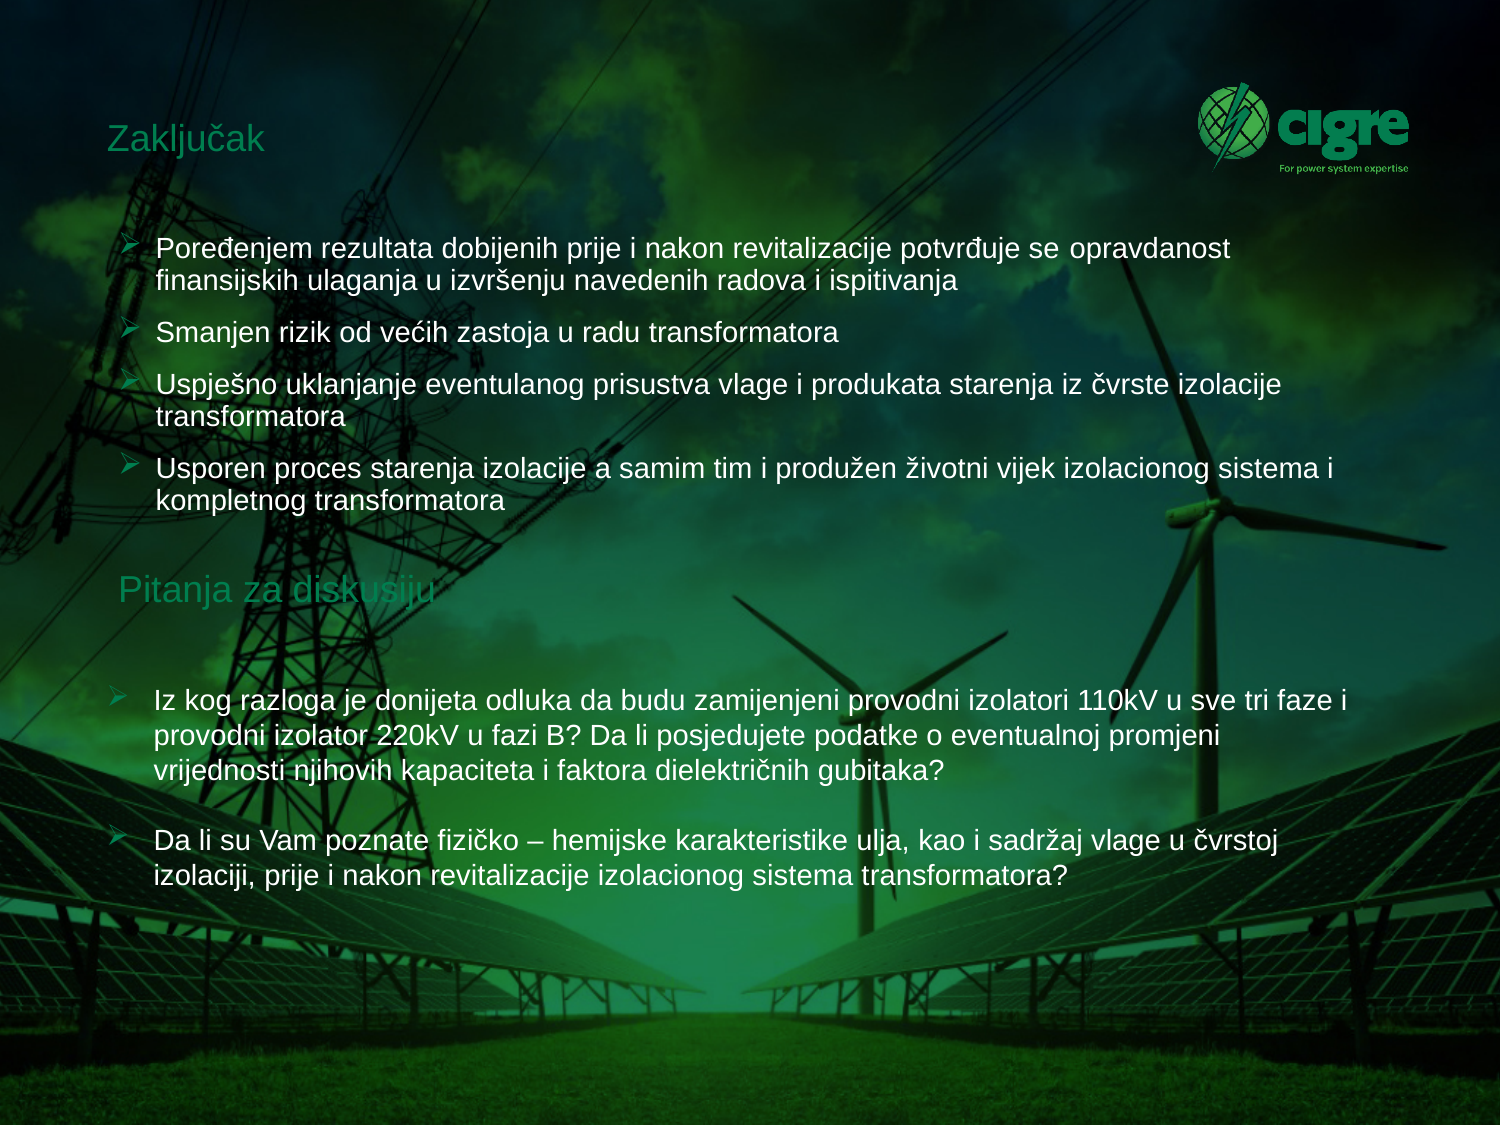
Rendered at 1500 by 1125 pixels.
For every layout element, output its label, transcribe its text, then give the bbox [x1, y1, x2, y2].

text_box Pitanja za diskusiju [103, 547, 1397, 634]
title Zaključak [91, 78, 1386, 201]
picture [0, 0, 1500, 1125]
text_box Iz kog razloga je donijeta odluka da budu zamijenjeni provodni izolatori 110kV u sve tri faze i provodni izolator 220kV u fazi B? Da li posjedujete podatke o eventualnoj promjeni vrijednosti njihovih kapaciteta i faktora dielektričnih gubitaka? Da li su Vam poznate fizičko – hemijske karakteristike ulja, kao i sadržaj vlage u čvrstoj izolaciji, prije i nakon revitalizacije izolacionog sistema transformatora? [91, 674, 1367, 899]
list Poređenjem rezultata dobijenih prije i nakon revitalizacije potvrđuje se opravdanost finansijskih ulaganja u izvršenju navedenih radova i ispitivanja Smanjen rizik od većih zastoja u radu transformatora Uspješno uklanjanje eventulanog prisustva vlage i produkata starenja iz čvrste izolacije transformatora Usporen proces starenja izolacije a samim tim i produžen životni vijek izolacionog sistema i kompletnog transformatora [103, 225, 1397, 547]
